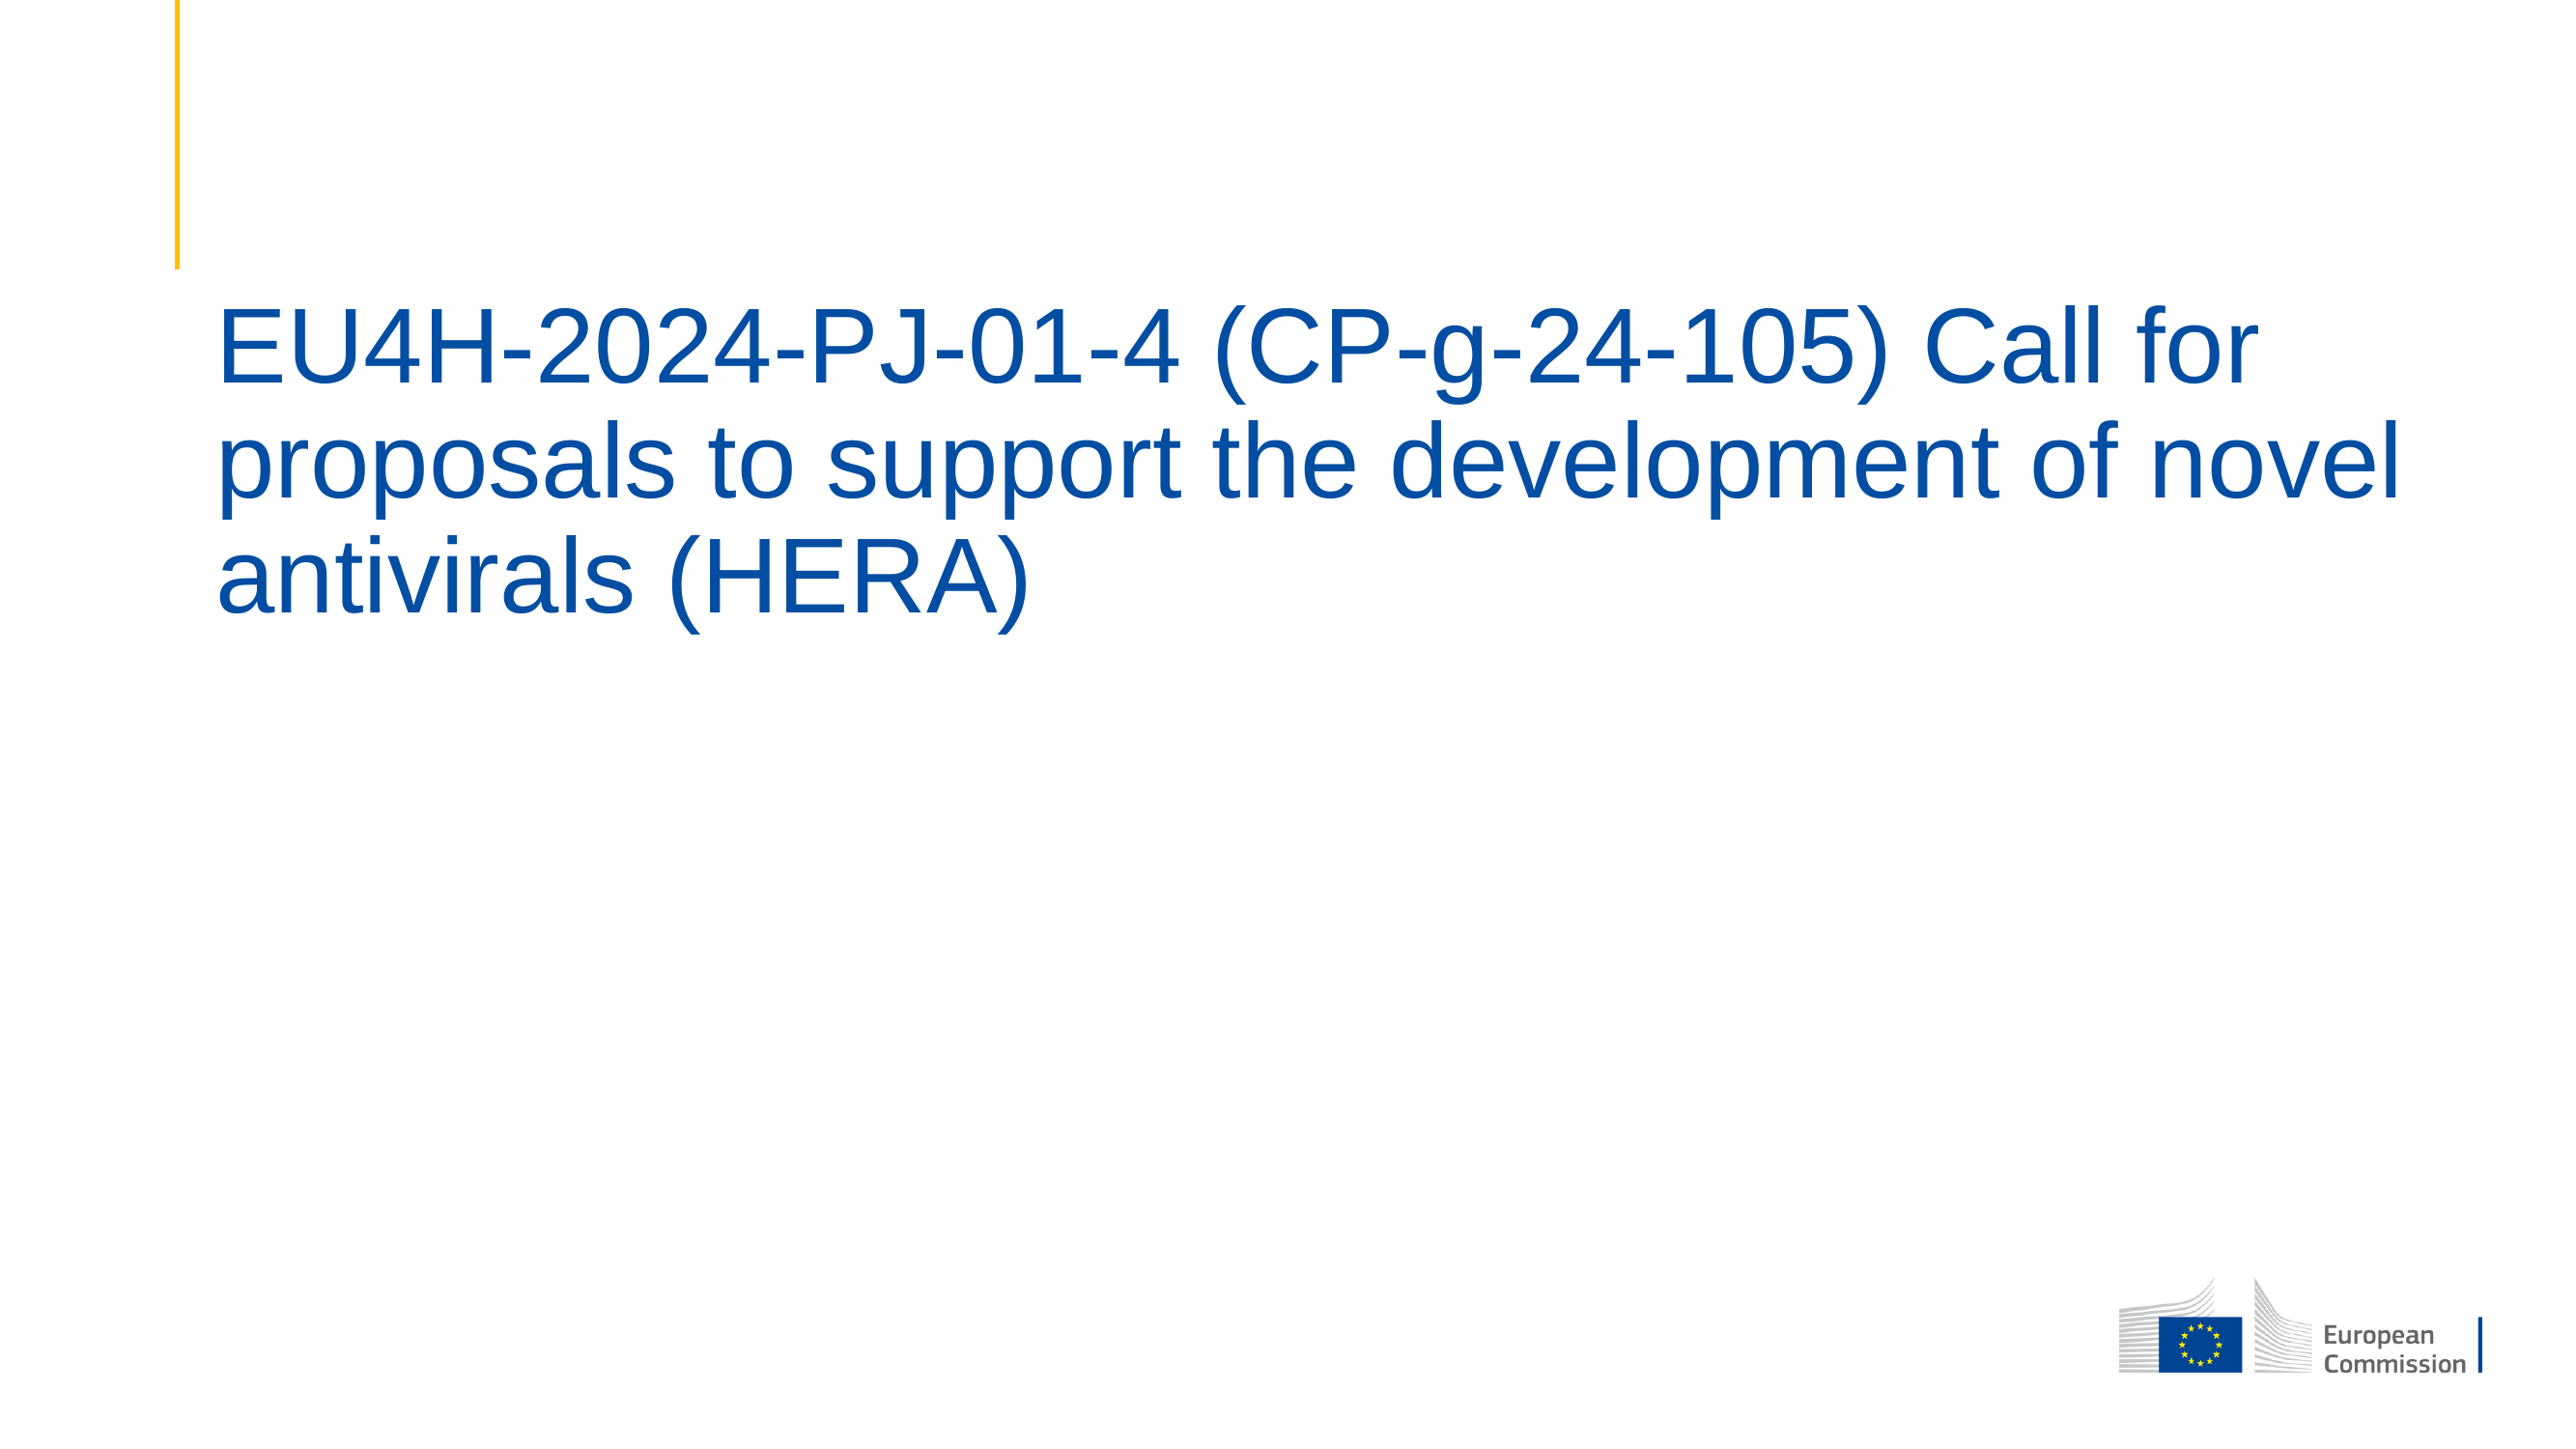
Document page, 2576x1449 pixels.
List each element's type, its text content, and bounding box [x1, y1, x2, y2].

picture [2119, 1277, 2482, 1373]
title EU4H-2024-PJ-01-4 (CP-g-24-105) Call for proposals to support the development of novel antivirals (HERA) [201, 205, 2423, 637]
